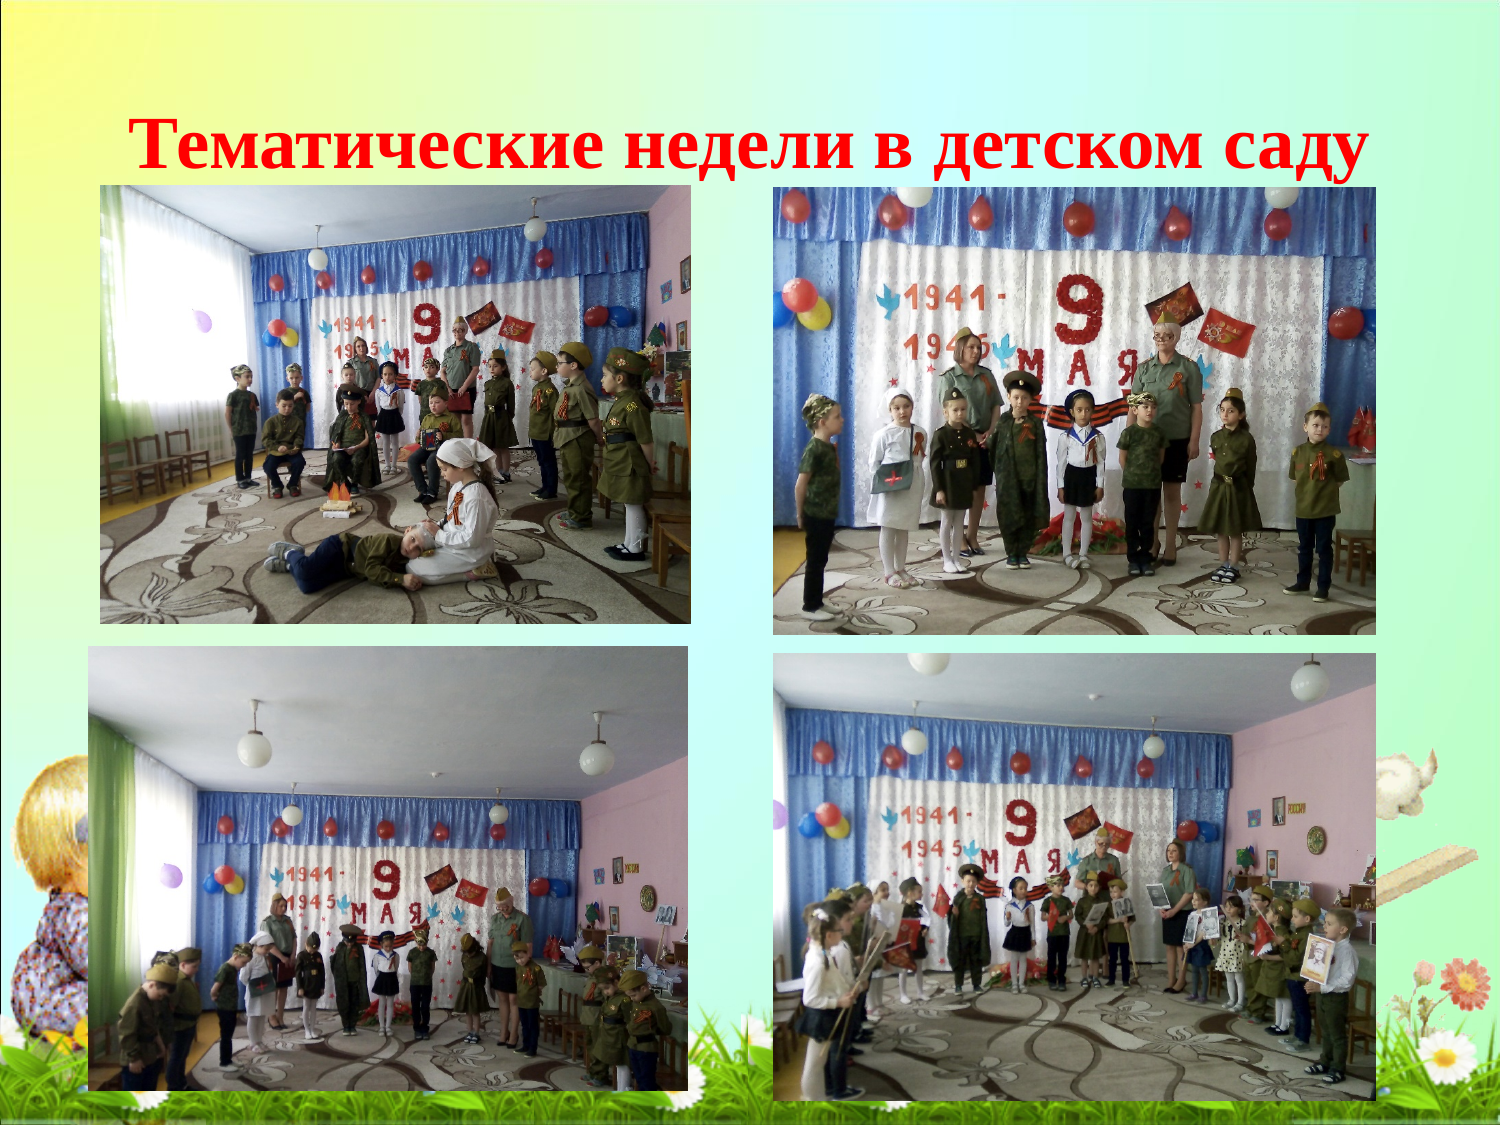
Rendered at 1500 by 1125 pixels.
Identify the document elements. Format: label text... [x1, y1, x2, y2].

picture [0, 0, 1500, 1125]
title Тематические недели в детском саду [75, 45, 1425, 233]
